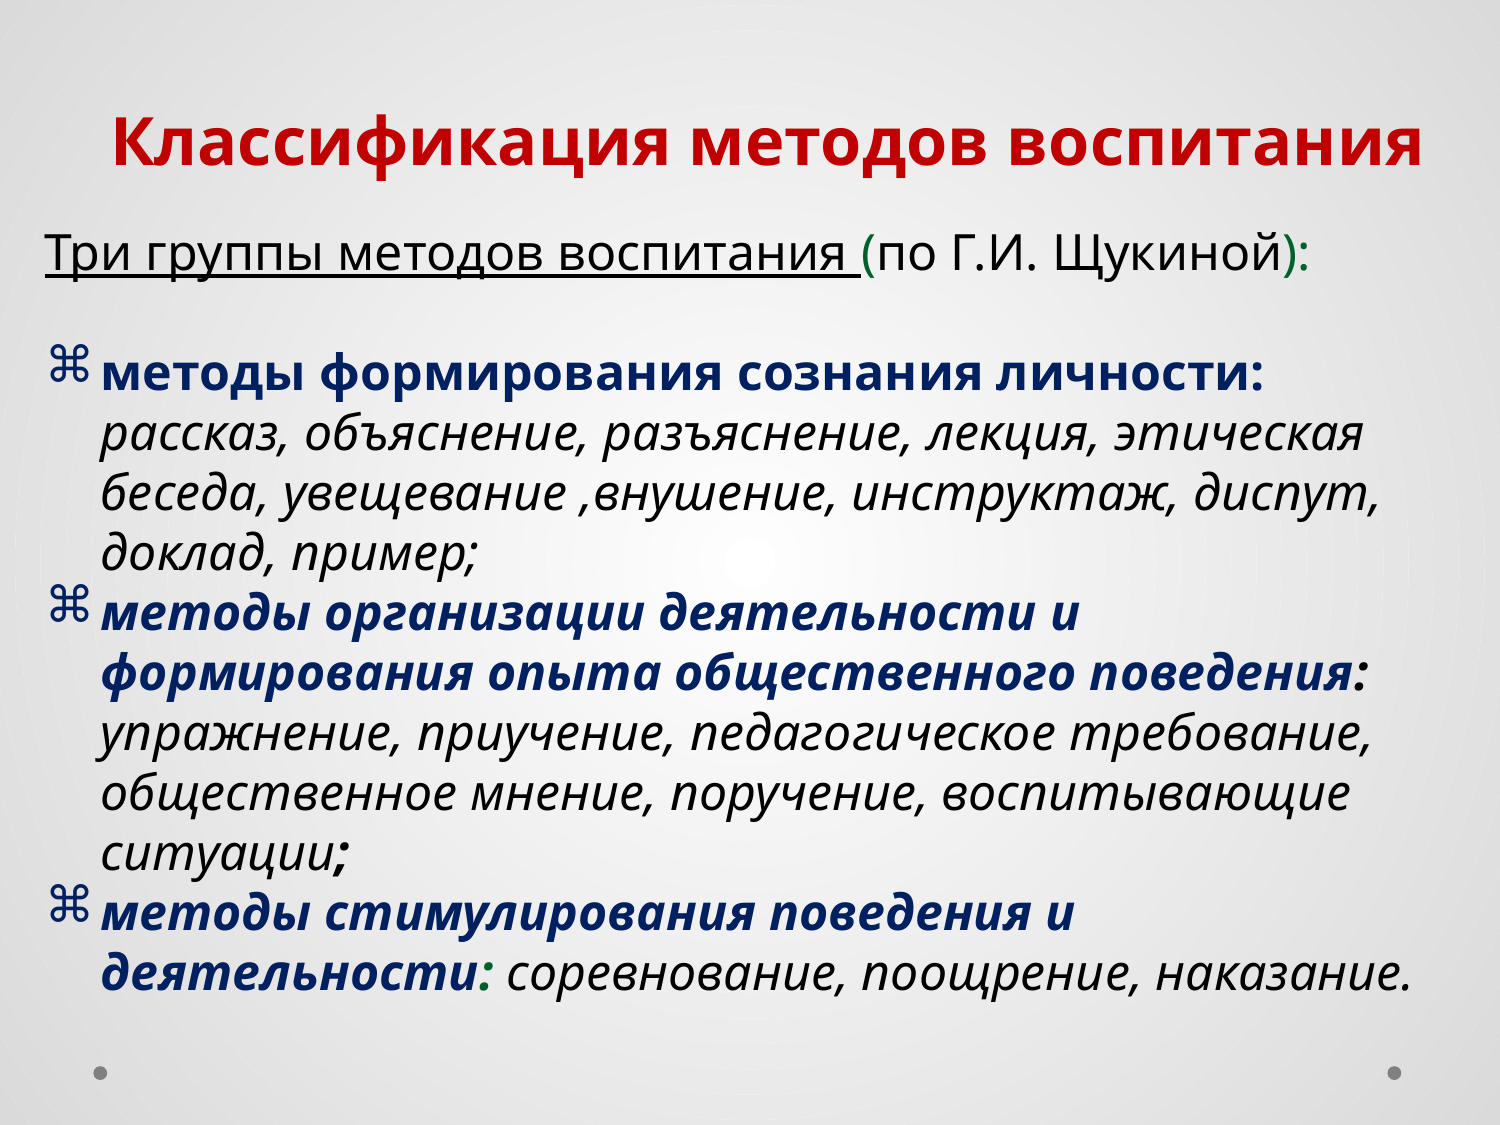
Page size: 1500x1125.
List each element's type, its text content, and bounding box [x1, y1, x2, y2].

text_box [88, 139, 1418, 201]
text_box Три группы методов воспитания (по Г.И. Щукиной): методы формирования сознания личности: рассказ, объяснение, разъяснение, лекция, этическая беседа, увещевание ,внушение, инструктаж, диспут, доклад, пример; методы организации деятельности и формирования опыта общественного поведения: упражнение, приучение, педагогическое требование, общественное мнение, поручение, воспитывающие ситуации; методы стимулирования поведения и деятельности: соревнование, поощрение, наказание. [29, 213, 1477, 1059]
text_box Классификация методов воспитания [95, 91, 1440, 187]
